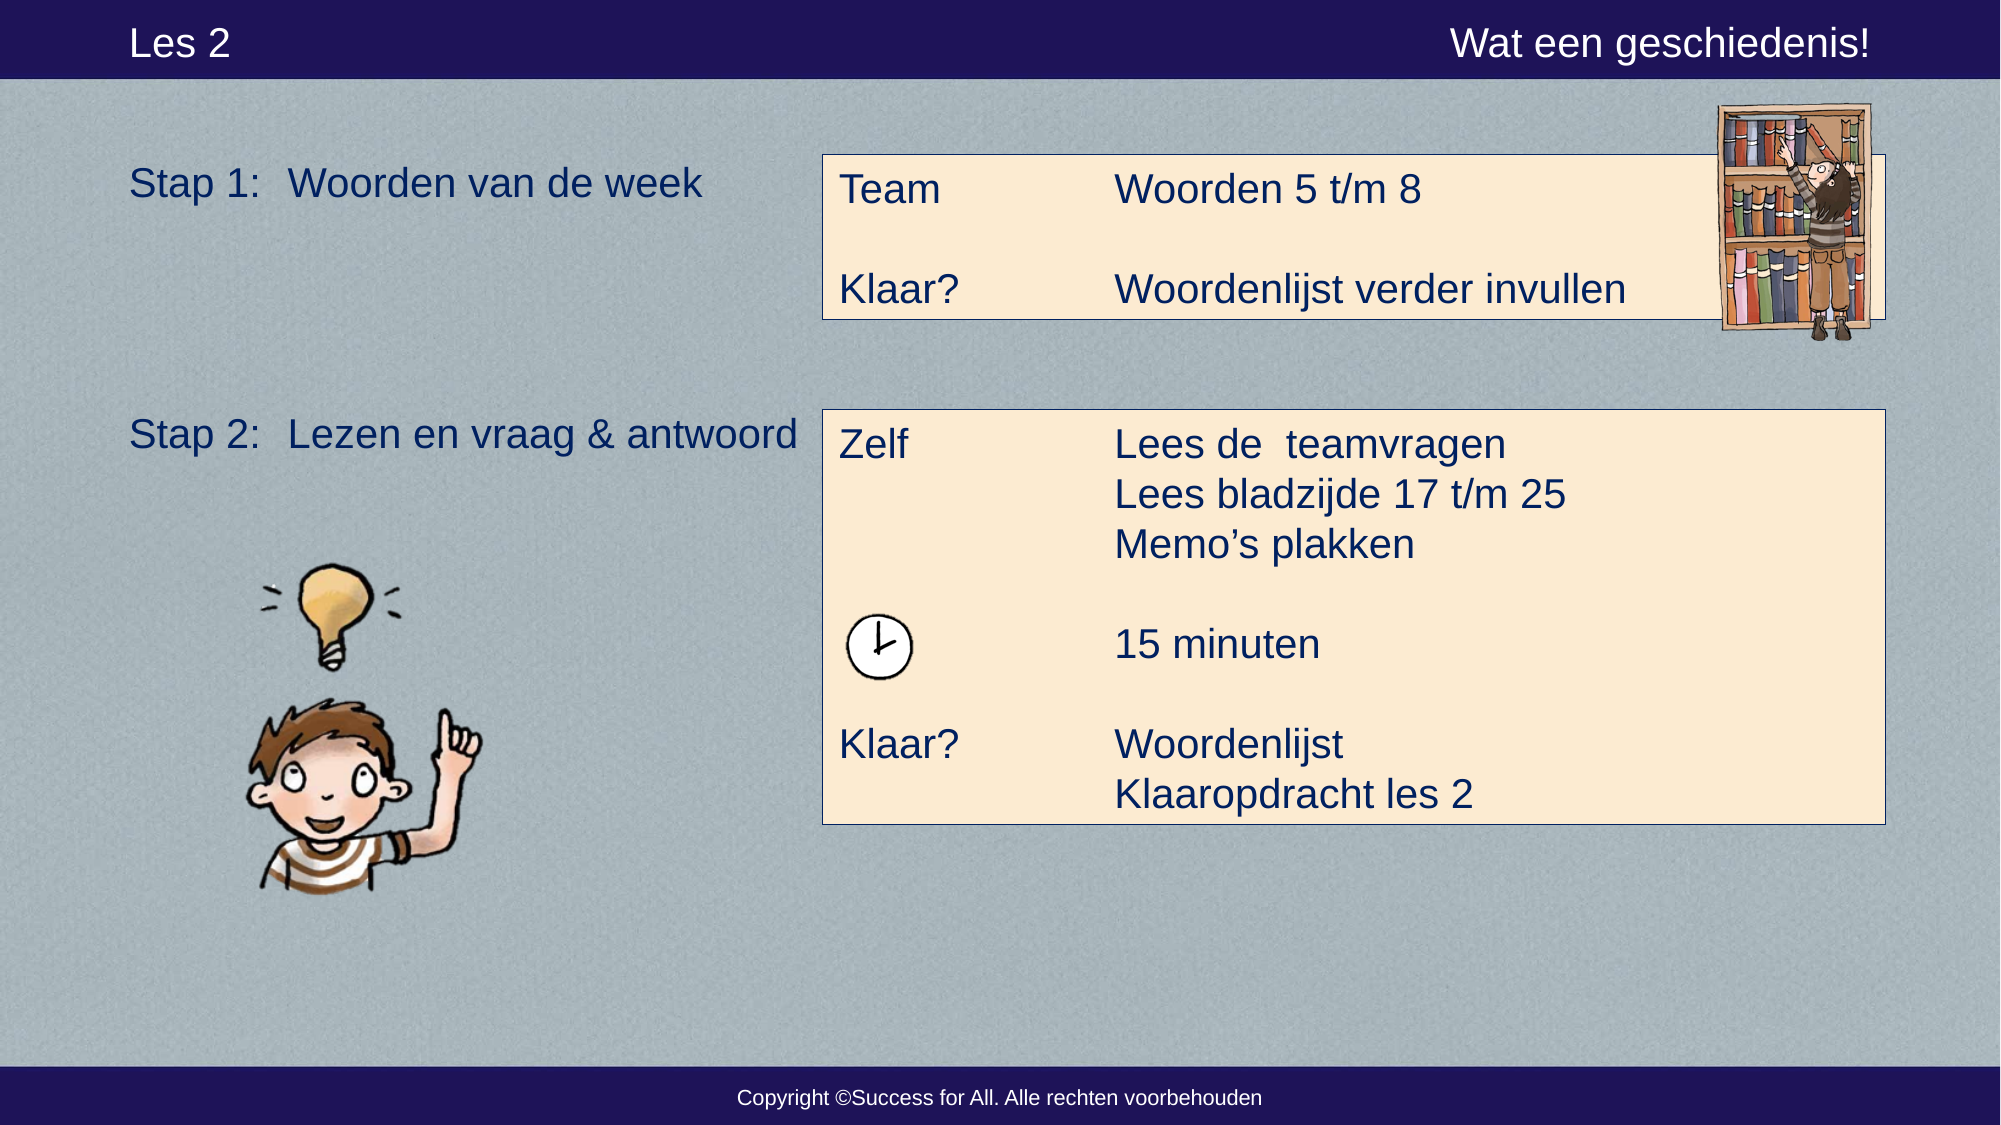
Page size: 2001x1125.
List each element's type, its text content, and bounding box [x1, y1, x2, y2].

text_box Zelf Lees de teamvragen Lees bladzijde 17 t/m 25 Memo’s plakken 15 minuten Klaar? Woordenlijst Klaaropdracht les 2 [822, 409, 1886, 825]
text_box Copyright ©Success for All. Alle rechten voorbehouden [0, 1076, 2000, 1125]
text_box Team Woorden 5 t/m 8 Klaar? Woordenlijst verder invullen [822, 154, 1700, 320]
text_box Wat een geschiedenis! [999, 8, 1886, 73]
text_box Stap 1: Woorden van de week Stap 2: Lezen en vraag & antwoord [114, 148, 907, 464]
text_box Les 2 [114, 8, 354, 73]
picture [0, 0, 2001, 1125]
